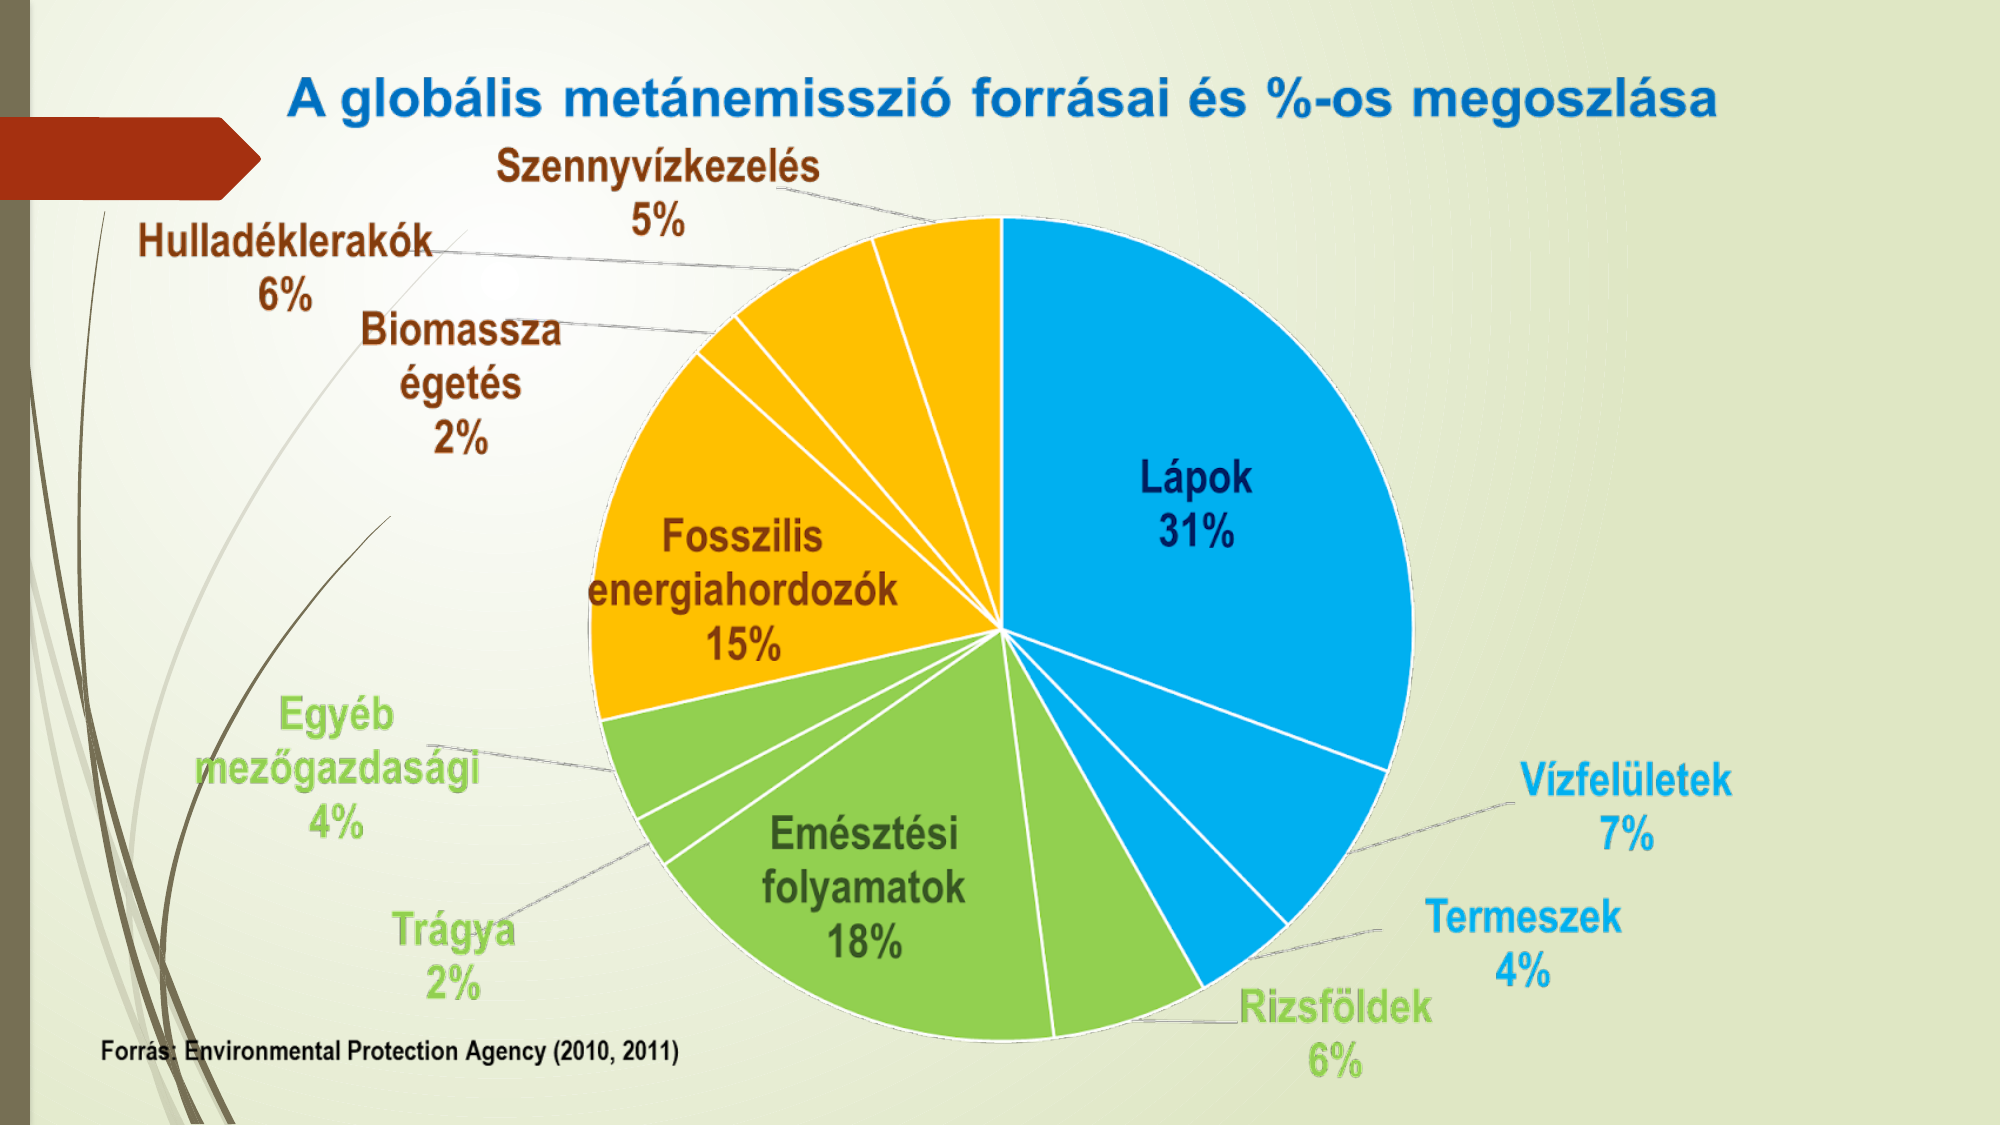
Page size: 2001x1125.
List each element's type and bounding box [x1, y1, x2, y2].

picture [61, 35, 1943, 1094]
